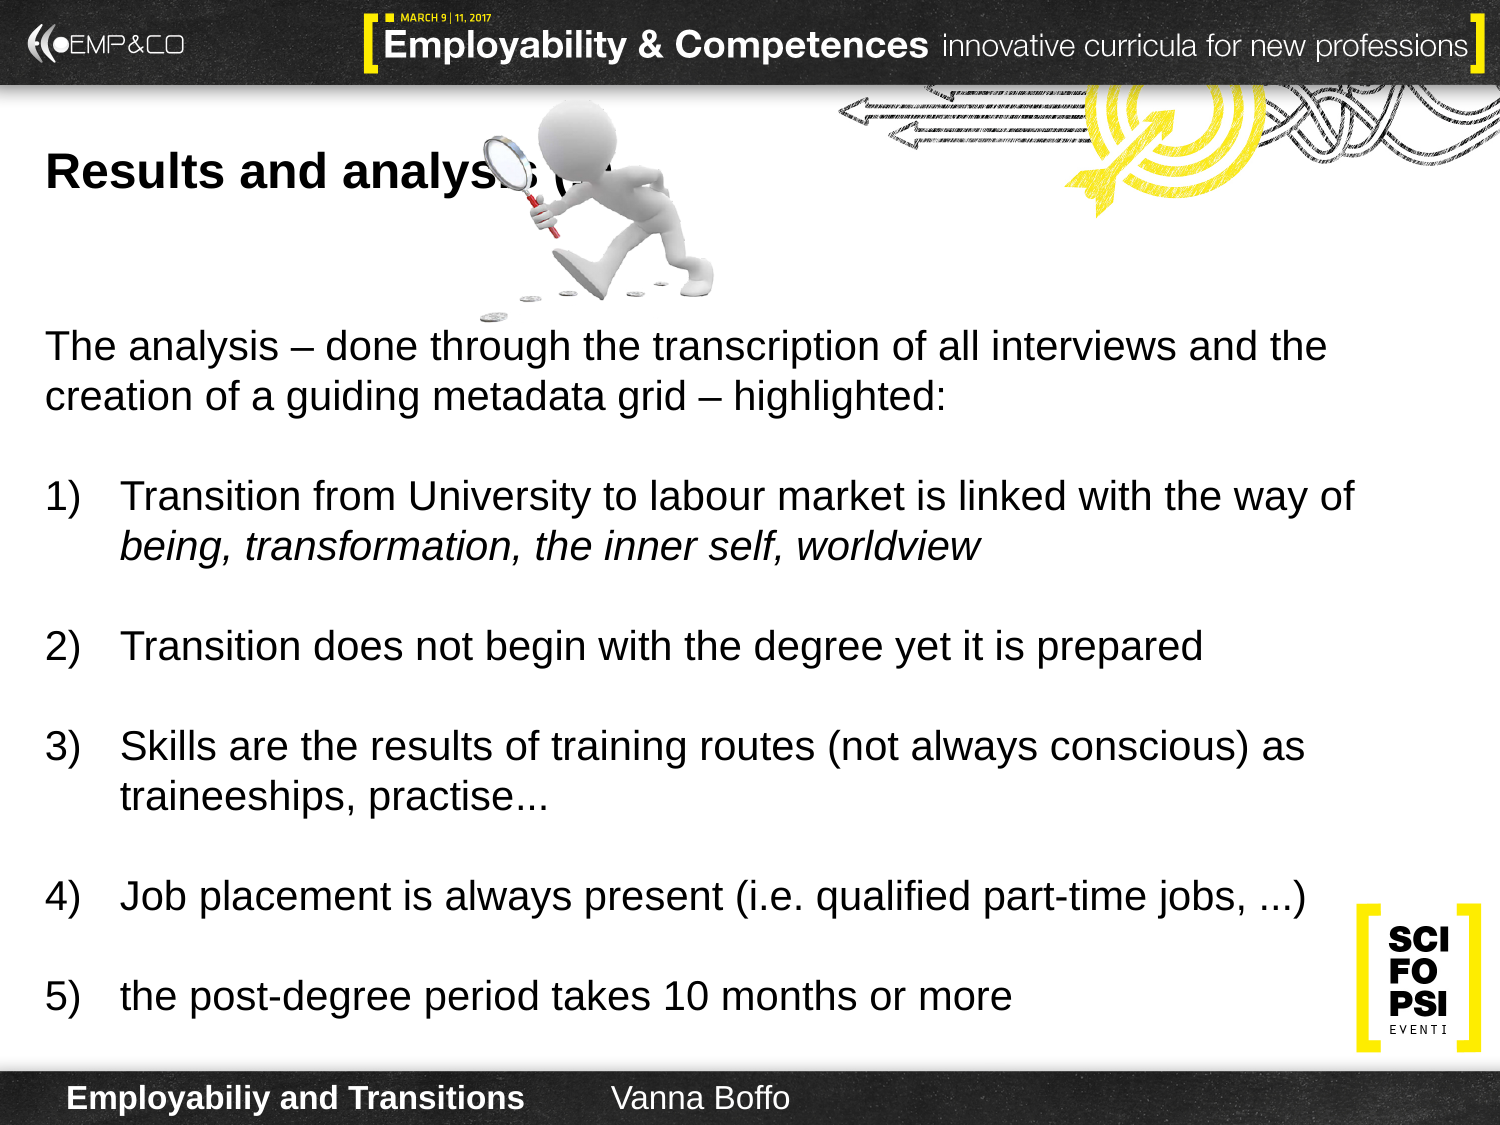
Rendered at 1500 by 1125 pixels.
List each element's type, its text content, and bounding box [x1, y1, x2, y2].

text_box Employabiliy and Transitions [50, 1072, 577, 1125]
picture [0, 0, 1500, 1125]
text_box Results and analysis (1) The analysis – done through the transcription of all interviews and the creation of a guiding metadata grid – highlighted: Transition from University to labour market is linked with the way of being, transformation, the inner self, worldview Transition does not begin with the degree yet it is prepared Skills are the results of training routes (not always conscious) as traineeships, practise... Job placement is always present (i.e. qualified part-time jobs, ...) the post-degree period takes 10 months or more [30, 131, 1450, 1125]
